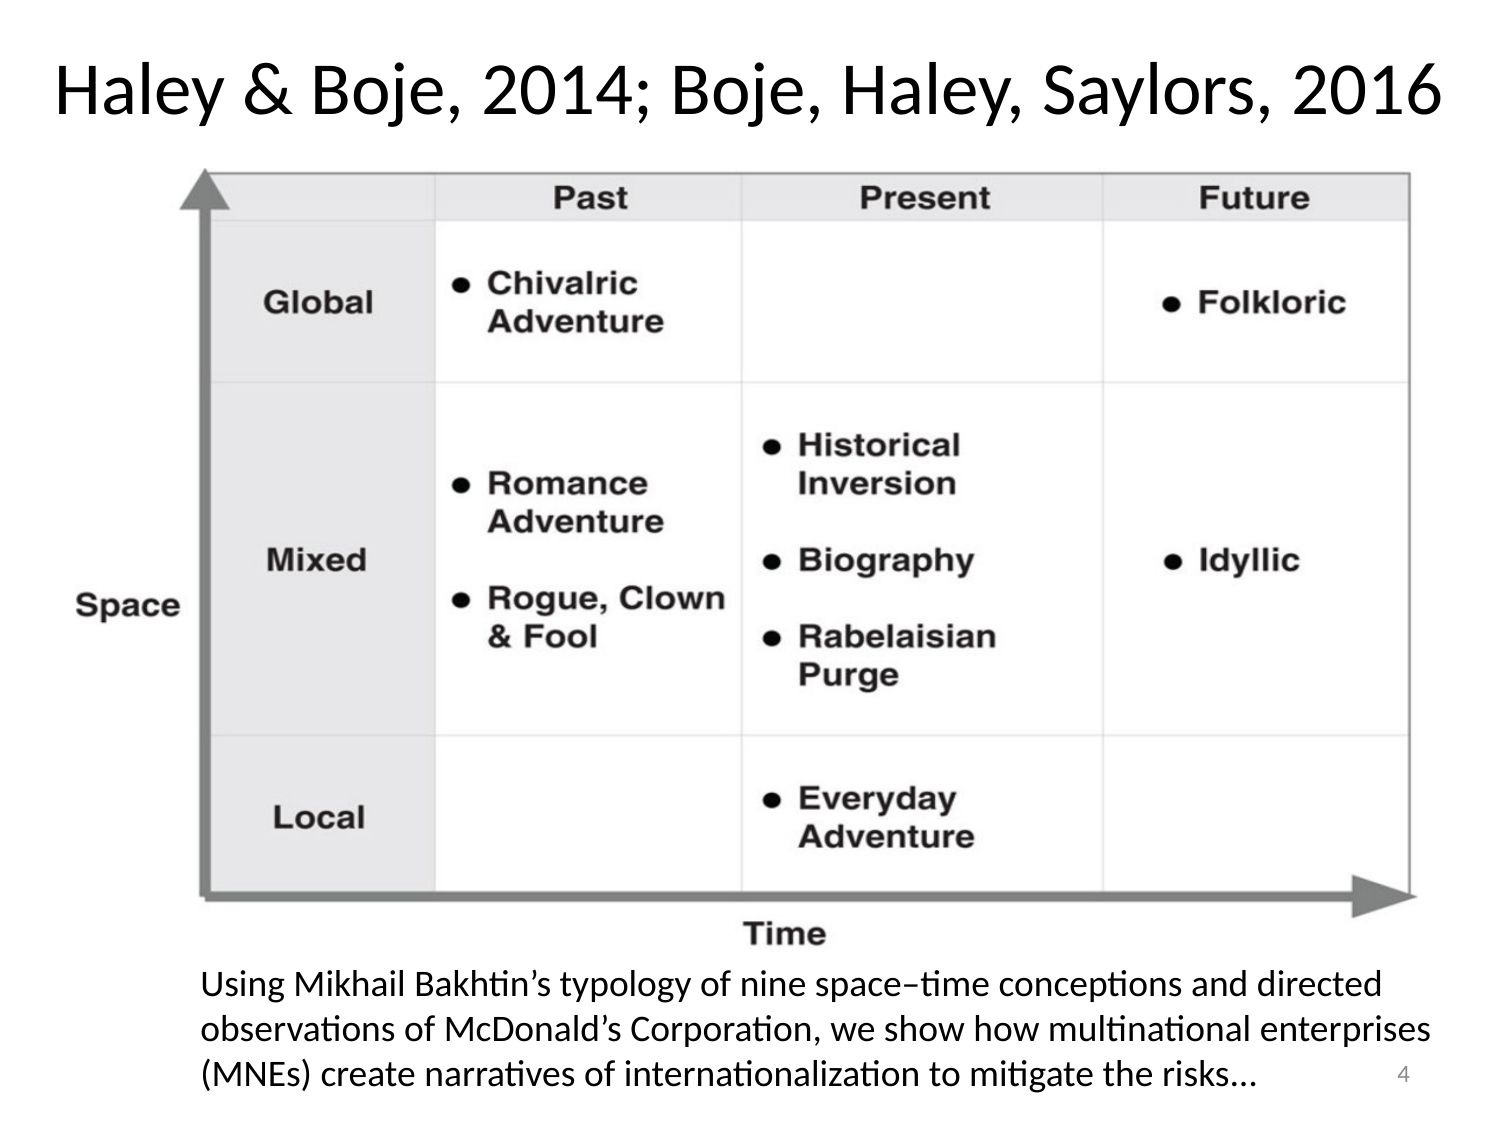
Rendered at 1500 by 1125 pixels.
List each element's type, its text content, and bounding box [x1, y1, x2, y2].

text_box Using Mikhail Bakhtin’s typology of nine space–time conceptions and directed observations of McDonald’s Corporation, we show how multinational enterprises (MNEs) create narratives of internationalization to mitigate the risks… [185, 951, 1500, 1101]
title Haley & Boje, 2014; Boje, Haley, Saylors, 2016 [0, 0, 1500, 169]
picture [74, 168, 1418, 952]
